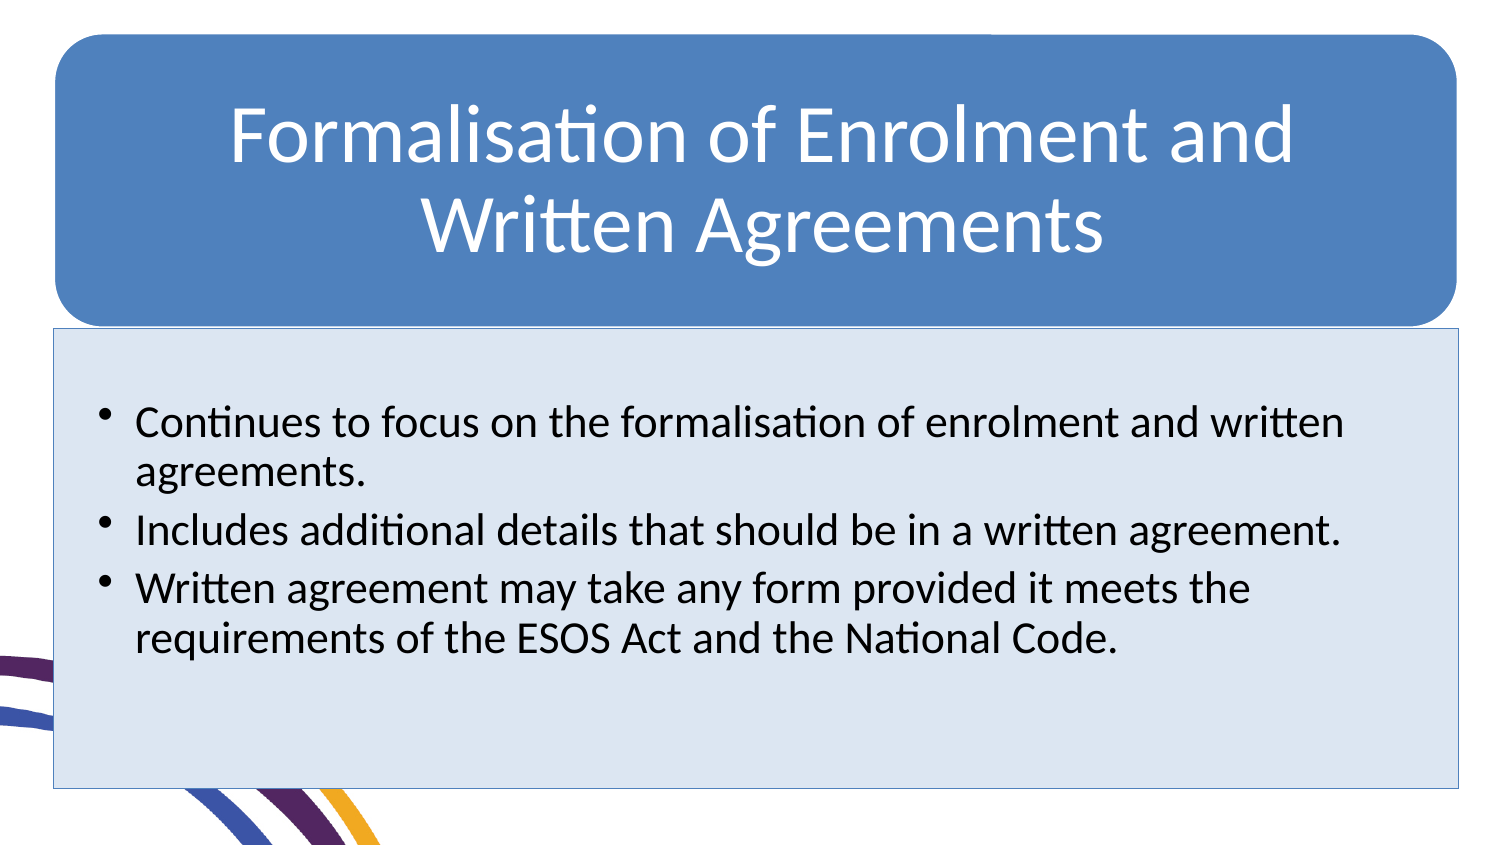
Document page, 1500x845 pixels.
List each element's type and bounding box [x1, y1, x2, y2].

picture [0, 0, 1500, 845]
text_box [52, 32, 1459, 789]
